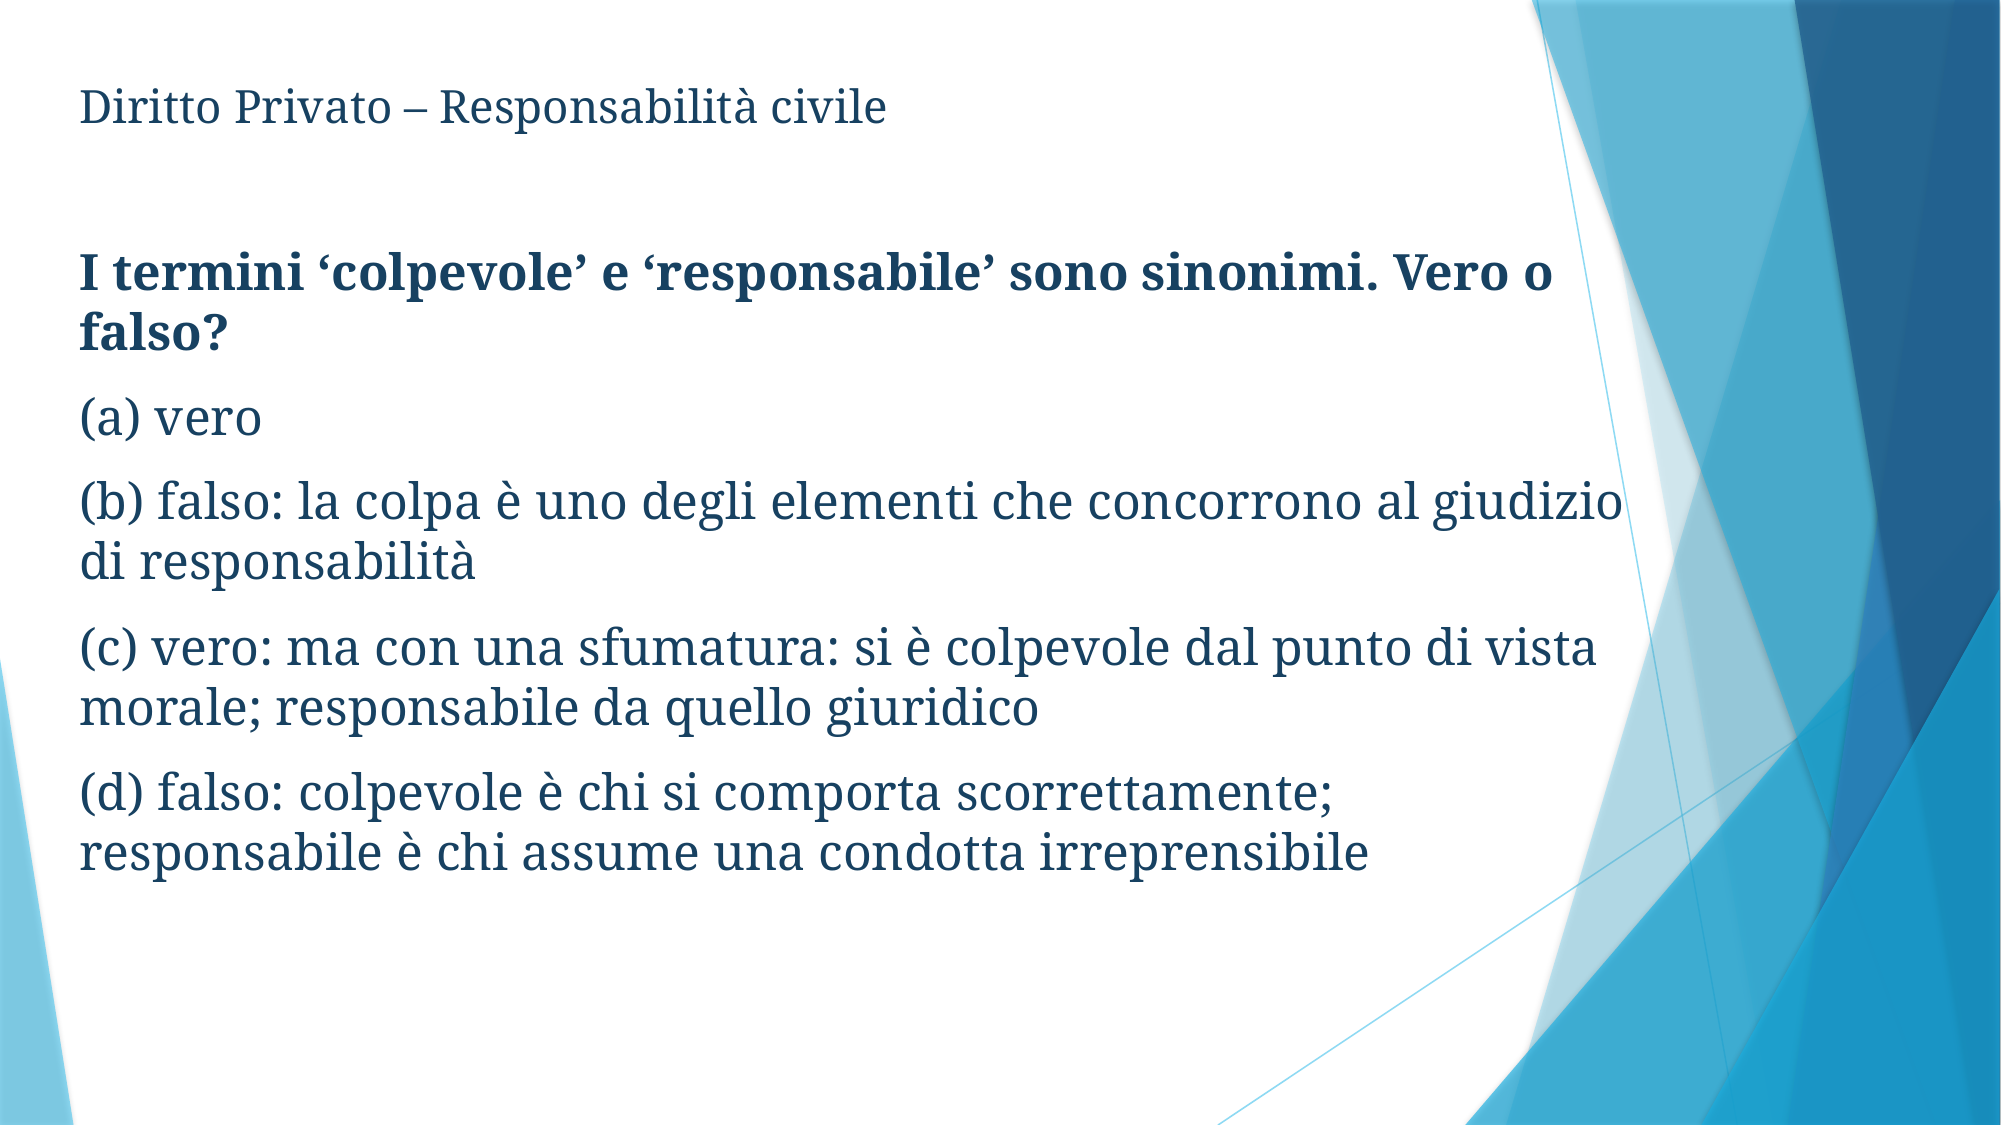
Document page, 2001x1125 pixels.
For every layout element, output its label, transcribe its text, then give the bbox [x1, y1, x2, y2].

text_box Diritto Privato – Responsabilità civile [64, 58, 1549, 141]
text_box I termini ‘colpevole’ e ‘responsabile’ sono sinonimi. Vero o falso? (a) vero (b) falso: la colpa è uno degli elementi che concorrono al giudizio di responsabilità (c) vero: ma con una sfumatura: si è colpevole dal punto di vista morale; responsabile da quello giuridico (d) falso: colpevole è chi si comporta scorrettamente; responsabile è chi assume una condotta irreprensibile [64, 232, 1664, 1008]
